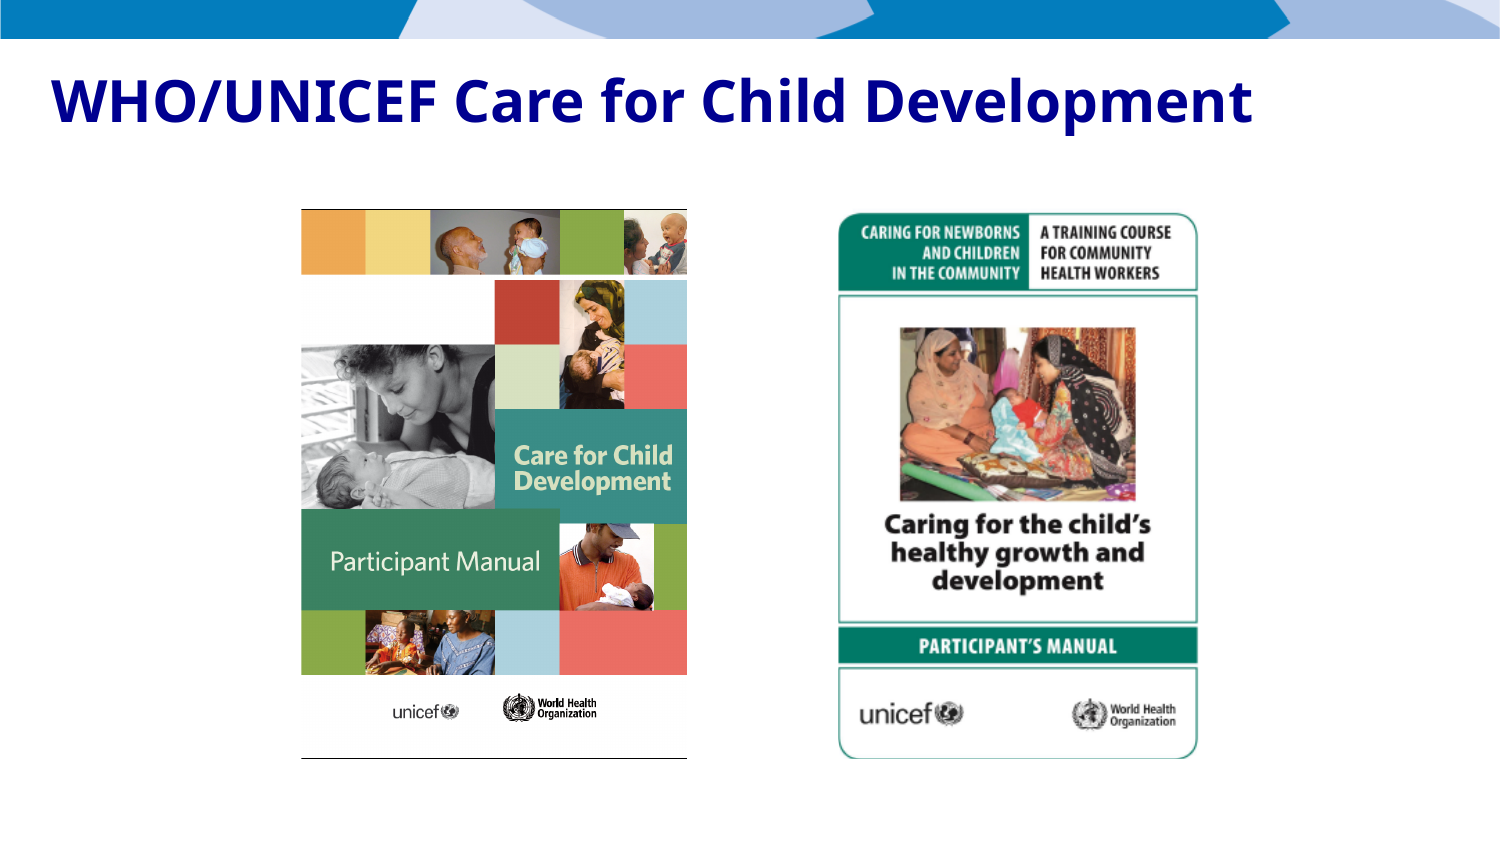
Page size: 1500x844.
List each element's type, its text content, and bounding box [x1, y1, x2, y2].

picture [838, 194, 1199, 759]
text_box WHO/UNICEF Care for Child Development [50, 63, 1270, 135]
picture [1268, 0, 1500, 39]
picture [301, 209, 687, 759]
picture [399, 0, 873, 39]
